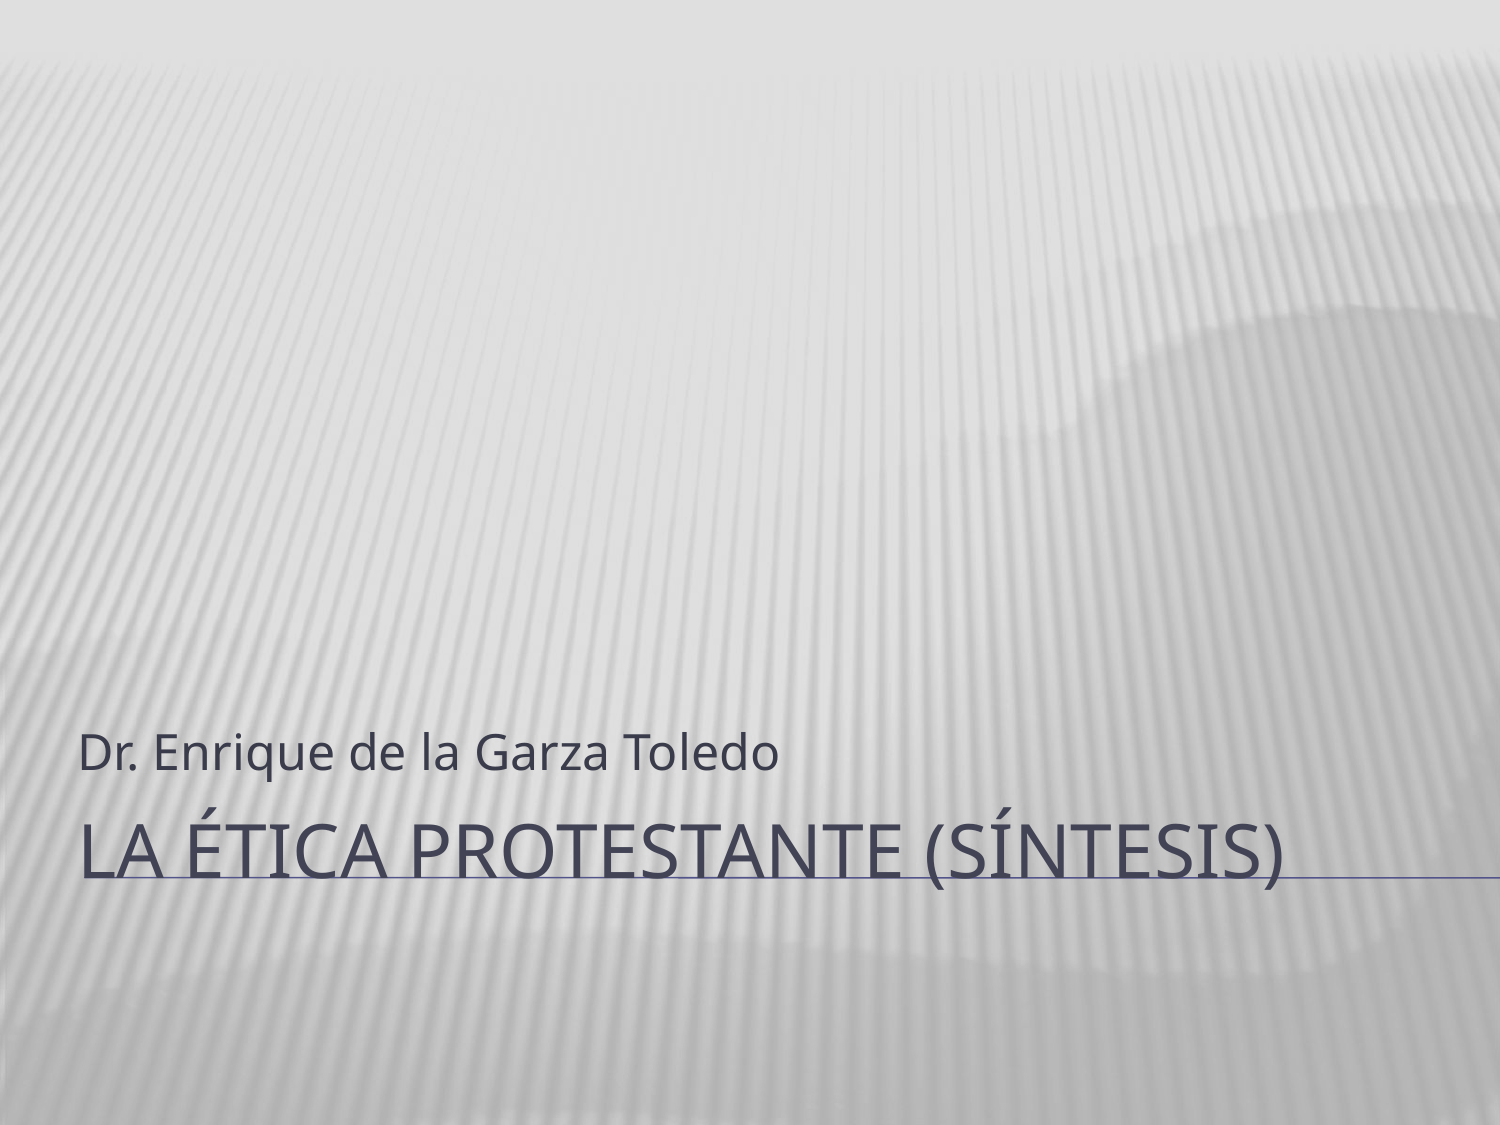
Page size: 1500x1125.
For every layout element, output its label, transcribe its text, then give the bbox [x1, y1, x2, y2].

subtitle Dr. Enrique de la Garza Toledo [62, 637, 1450, 788]
title La ética protestante (síntesis) [62, 796, 1450, 997]
